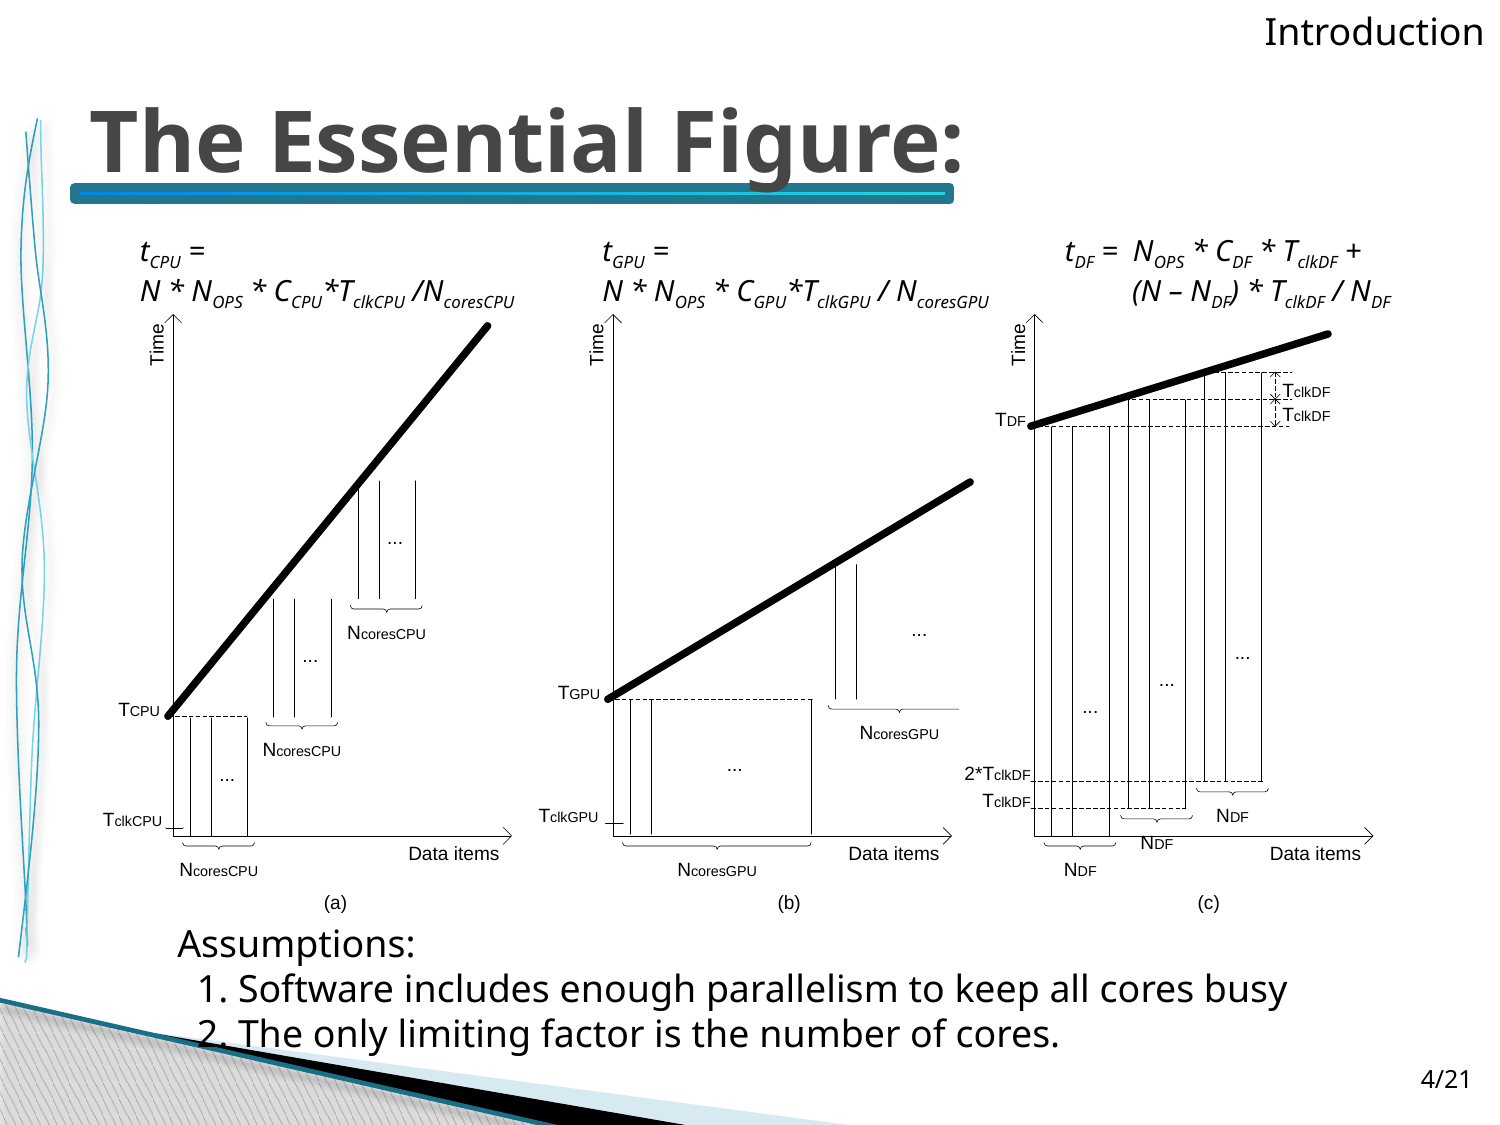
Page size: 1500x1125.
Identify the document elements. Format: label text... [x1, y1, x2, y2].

text_box tCPU = N * NOPS * CCPU*TclkCPU /NcoresCPU [125, 224, 600, 299]
text_box Assumptions: 1. Software includes enough parallelism to keep all cores busy 2. The only limiting factor is the number of cores. [162, 912, 1413, 1063]
list Introduction [1074, 1, 1500, 63]
title The Essential Figure: [75, 45, 1425, 233]
text_box tGPU = N * NOPS * CGPU*TclkGPU / NcoresGPU [600, 224, 1050, 299]
text_box tDF = NOPS * CDF * TclkDF + (N – NDF) * TclkDF / NDF [1050, 224, 1500, 320]
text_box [87, 299, 1388, 926]
